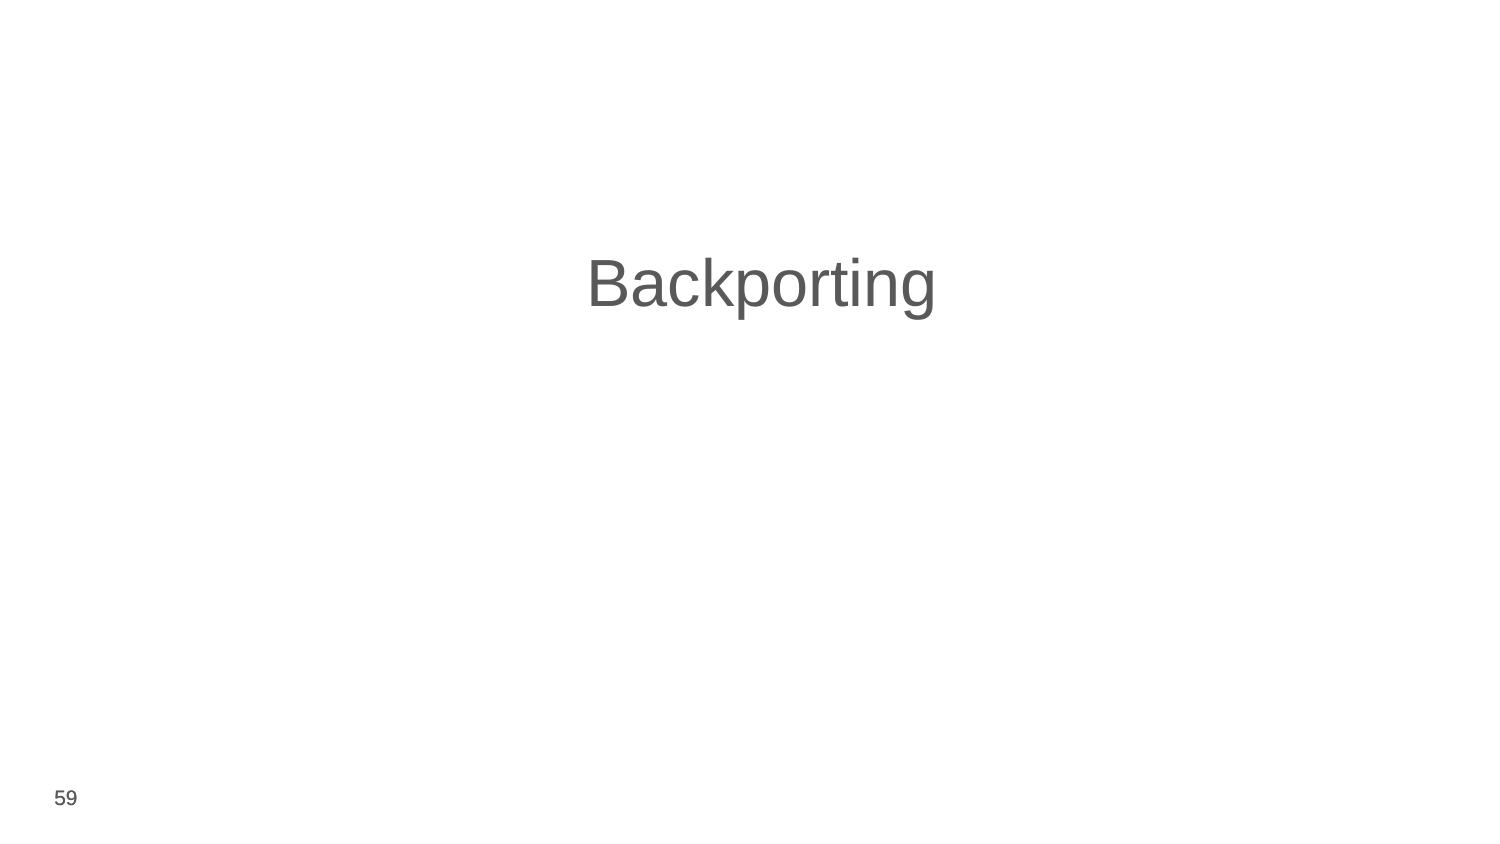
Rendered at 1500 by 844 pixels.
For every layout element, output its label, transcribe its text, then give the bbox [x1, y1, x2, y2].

slide_number ‹#› [2, 764, 93, 830]
list Backporting [51, 214, 1474, 314]
